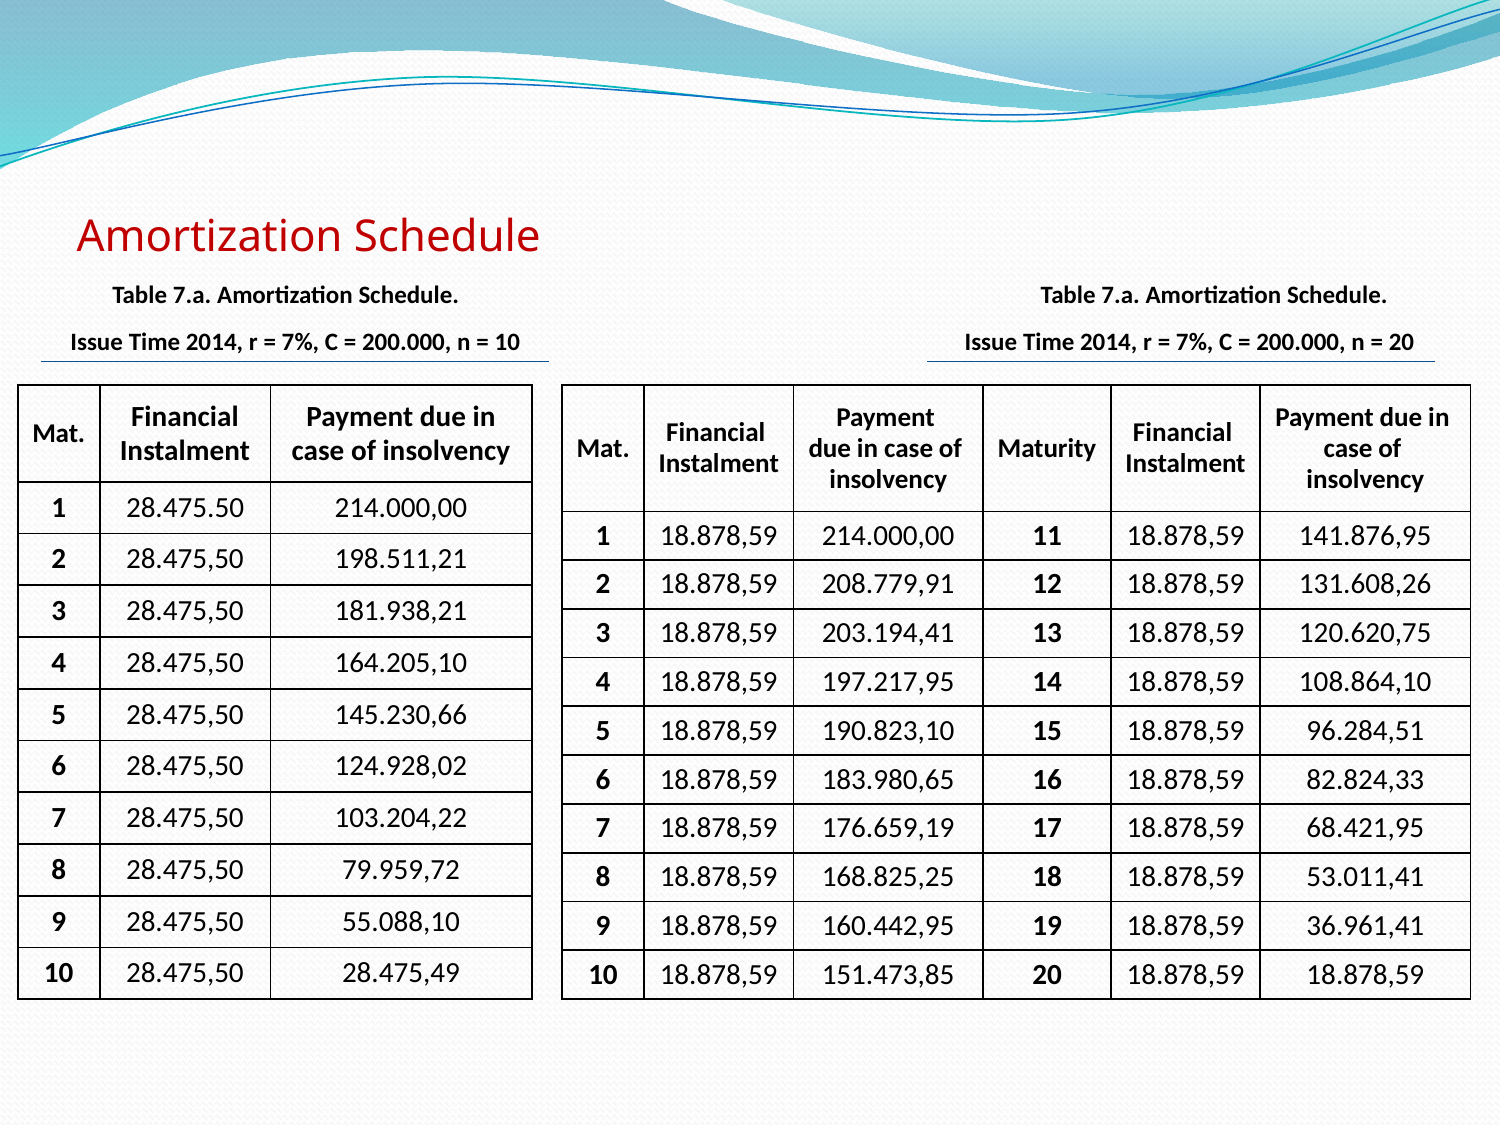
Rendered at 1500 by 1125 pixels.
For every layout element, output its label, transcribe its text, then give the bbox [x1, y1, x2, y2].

table_cell 79.959,72 [271, 845, 531, 895]
table_cell 18.878,59 [1261, 951, 1470, 998]
table_cell 1 [563, 512, 643, 559]
table_cell 4 [19, 638, 99, 688]
table_cell 7 [563, 805, 643, 852]
table_cell 8 [19, 845, 99, 895]
table_header Mat. [19, 386, 99, 481]
table_cell 151.473,85 [794, 951, 982, 998]
table_cell 10 [563, 951, 643, 998]
table_cell 6 [19, 741, 99, 791]
table_cell 18.878,59 [645, 610, 793, 657]
table_cell 160.442,95 [794, 902, 982, 949]
table_cell 214.000,00 [794, 512, 982, 559]
table_cell 18.878,59 [645, 805, 793, 852]
table_cell 28.475,50 [101, 948, 270, 998]
table_cell 11 [984, 512, 1110, 559]
table_cell 141.876,95 [1261, 512, 1470, 559]
table_cell 17 [984, 805, 1110, 852]
table_cell 9 [563, 902, 643, 949]
table_cell 53.011,41 [1261, 854, 1470, 901]
table_cell 4 [563, 658, 643, 705]
table_cell 28.475,50 [101, 793, 270, 843]
table_cell 145.230,66 [271, 690, 531, 740]
table_cell 18.878,59 [1112, 610, 1259, 657]
table_cell 183.980,65 [794, 756, 982, 803]
table_cell 28.475,50 [101, 690, 270, 740]
table_cell 18.878,59 [645, 756, 793, 803]
table_cell 6 [563, 756, 643, 803]
table_cell 14 [984, 658, 1110, 705]
table_cell 18.878,59 [645, 658, 793, 705]
table_cell 18.878,59 [1112, 561, 1259, 608]
table_header Financial Instalment [1112, 386, 1259, 511]
table_cell 103.204,22 [271, 793, 531, 843]
table_cell 28.475.50 [101, 483, 270, 533]
table_cell 10 [19, 948, 99, 998]
text_box Issue Time 2014, r = 7%, C = 200.000, n = 10 Issue Time 2014, r = 7%, C = 200.000, n = 20 [3, 317, 1431, 363]
table_header Financial Instalment [645, 386, 793, 511]
table_cell 18.878,59 [1112, 805, 1259, 852]
table_cell 28.475,50 [101, 741, 270, 791]
table_cell 8 [563, 854, 643, 901]
table_cell 28.475,50 [101, 534, 270, 584]
table_cell 96.284,51 [1261, 707, 1470, 754]
table_cell 2 [19, 534, 99, 584]
table_cell 18.878,59 [1112, 951, 1259, 998]
table_cell 190.823,10 [794, 707, 982, 754]
table_cell 15 [984, 707, 1110, 754]
table_header Payment due in case of insolvency [794, 386, 982, 511]
table_cell 18.878,59 [645, 951, 793, 998]
table_cell 18.878,59 [1112, 658, 1259, 705]
table_cell 5 [19, 690, 99, 740]
table_cell 28.475,50 [101, 845, 270, 895]
table_cell 18.878,59 [645, 707, 793, 754]
table_header Payment due in case of insolvency [1261, 386, 1470, 511]
table_cell 1 [19, 483, 99, 533]
table_cell 5 [563, 707, 643, 754]
table_cell 124.928,02 [271, 741, 531, 791]
table_cell 108.864,10 [1261, 658, 1470, 705]
table_header Financial Instalment [101, 386, 270, 481]
table_cell 18.878,59 [1112, 512, 1259, 559]
table_cell 120.620,75 [1261, 610, 1470, 657]
table_cell 68.421,95 [1261, 805, 1470, 852]
table_cell 18.878,59 [645, 854, 793, 901]
table_cell 164.205,10 [271, 638, 531, 688]
table_cell 3 [563, 610, 643, 657]
table_cell 28.475,50 [101, 586, 270, 636]
table_header Maturity [984, 386, 1110, 511]
table_cell 208.779,91 [794, 561, 982, 608]
table_cell 18 [984, 854, 1110, 901]
table_cell 82.824,33 [1261, 756, 1470, 803]
table_cell 20 [984, 951, 1110, 998]
table_cell 18.878,59 [1112, 756, 1259, 803]
table_cell 18.878,59 [645, 512, 793, 559]
table_cell 9 [19, 897, 99, 947]
table_cell 168.825,25 [794, 854, 982, 901]
table_cell 7 [19, 793, 99, 843]
table_cell 28.475,50 [101, 638, 270, 688]
table_cell 176.659,19 [794, 805, 982, 852]
table_cell 55.088,10 [271, 897, 531, 947]
table_cell 18.878,59 [1112, 707, 1259, 754]
table_cell 214.000,00 [271, 483, 531, 533]
table_cell 12 [984, 561, 1110, 608]
table_cell 197.217,95 [794, 658, 982, 705]
text_box Table 7.a. Amortization Schedule. Table 7.a. Amortization Schedule. [91, 271, 1404, 317]
table_cell 198.511,21 [271, 534, 531, 584]
table_header Payment due in case of insolvency [271, 386, 531, 481]
title Amortization Schedule [76, 125, 1427, 313]
table_cell 181.938,21 [271, 586, 531, 636]
table_cell 18.878,59 [1112, 902, 1259, 949]
table_cell 18.878,59 [1112, 854, 1259, 901]
table_header Mat. [563, 386, 643, 511]
table_cell 131.608,26 [1261, 561, 1470, 608]
table_cell 13 [984, 610, 1110, 657]
table_cell 28.475,50 [101, 897, 270, 947]
table_cell 19 [984, 902, 1110, 949]
table_cell 3 [19, 586, 99, 636]
table_cell 18.878,59 [645, 561, 793, 608]
table_cell 2 [563, 561, 643, 608]
table_cell 16 [984, 756, 1110, 803]
table_cell 28.475,49 [271, 948, 531, 998]
table_cell 36.961,41 [1261, 902, 1470, 949]
table_cell 203.194,41 [794, 610, 982, 657]
table_cell 18.878,59 [645, 902, 793, 949]
